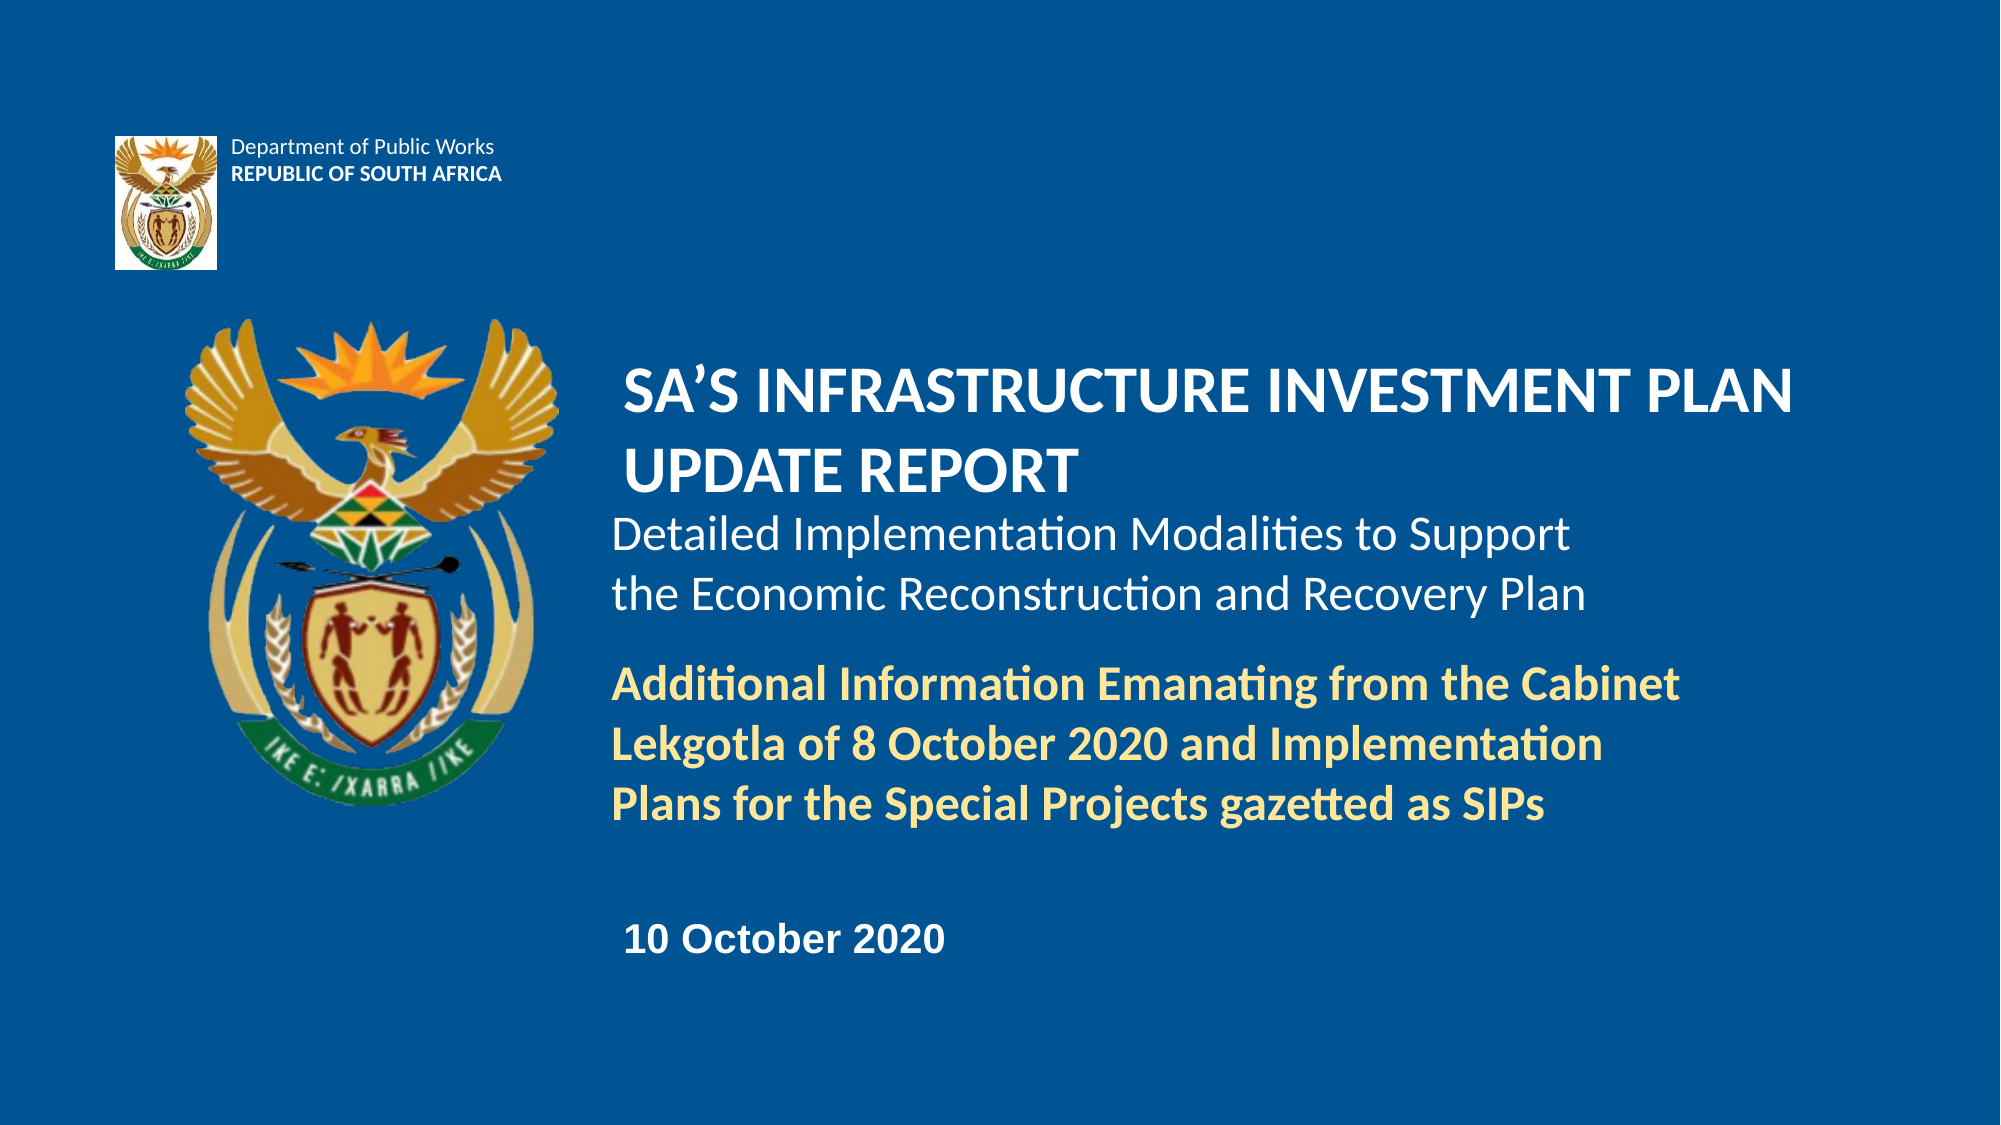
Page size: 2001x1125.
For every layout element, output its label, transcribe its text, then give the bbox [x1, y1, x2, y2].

title SA’S INFRASTRUCTURE INVESTMENT PLAN UPDATE REPORT [608, 338, 1871, 543]
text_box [115, 124, 609, 270]
picture [185, 319, 559, 806]
text_box Detailed Implementation Modalities to Support the Economic Reconstruction and Recovery Plan Additional Information Emanating from the Cabinet Lekgotla of 8 October 2020 and Implementation Plans for the Special Projects gazetted as SIPs [596, 492, 1736, 838]
text_box 10 October 2020 [608, 901, 1209, 970]
